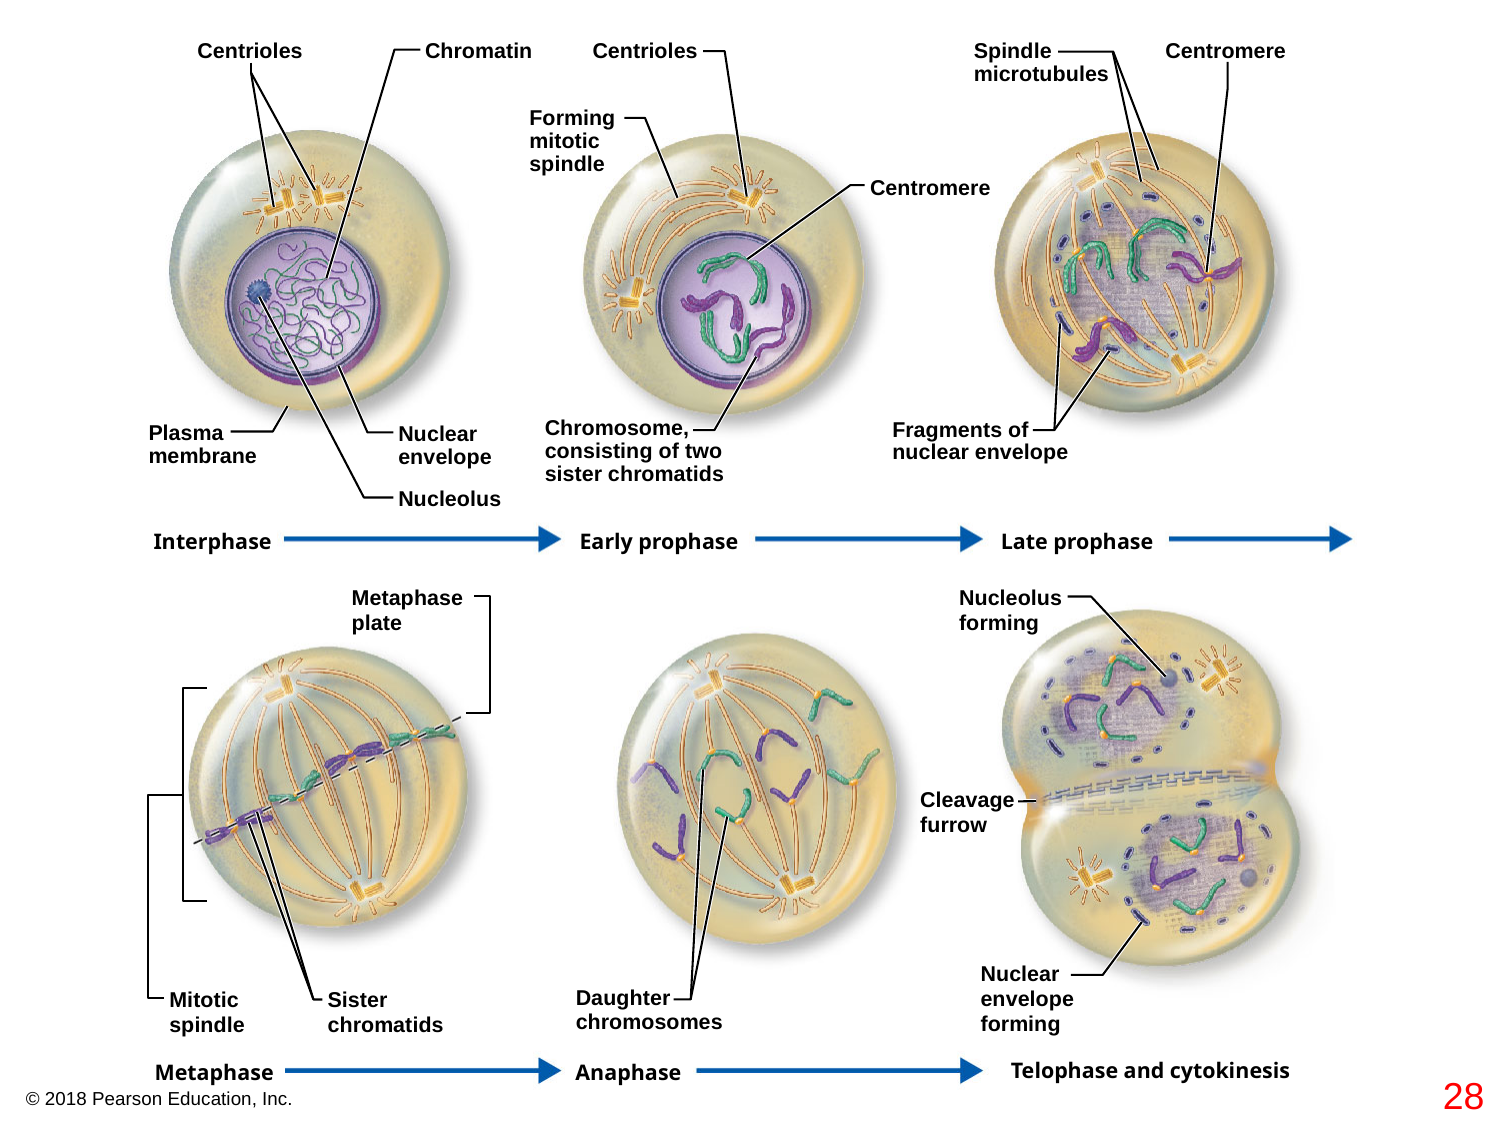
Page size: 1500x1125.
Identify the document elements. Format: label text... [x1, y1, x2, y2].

slide_number 28 [1149, 1064, 1500, 1125]
picture [140, 34, 1360, 1091]
